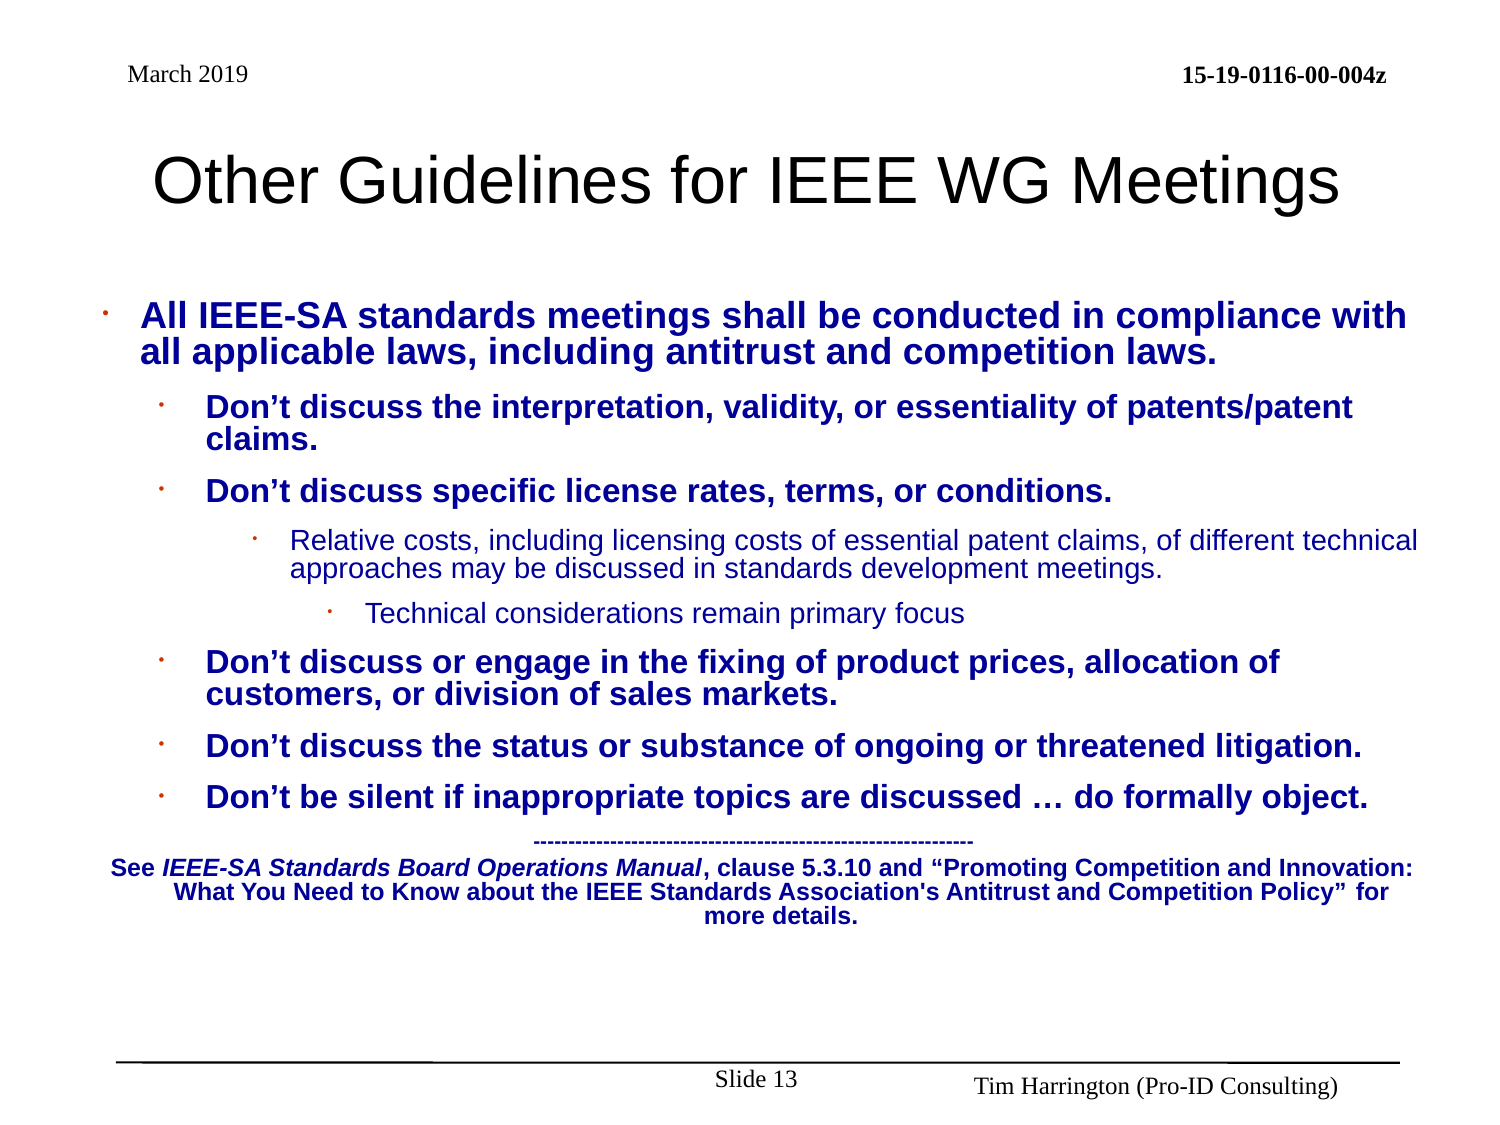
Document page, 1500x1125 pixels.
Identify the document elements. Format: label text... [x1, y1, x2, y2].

text_box Slide 13 [675, 1062, 838, 1093]
text_box [87, 37, 1438, 163]
title Other Guidelines for IEEE WG Meetings [53, 126, 1442, 227]
text_box All IEEE-SA standards meetings shall be conducted in compliance with all applicable laws, including antitrust and competition laws. Don’t discuss the interpretation, validity, or essentiality of patents/patent claims. Don’t discuss specific license rates, terms, or conditions. Relative costs, including licensing costs of essential patent claims, of different technical approaches may be discussed in standards development meetings. Technical considerations remain primary focus Don’t discuss or engage in the fixing of product prices, allocation of customers, or division of sales markets. Don’t discuss the status or substance of ongoing or threatened litigation. Don’t be silent if inappropriate topics are discussed … do formally object. --------------------------------------------------------------- See IEEE-SA Standards Board Operations Manual, clause 5.3.10 and “Promoting Competition and Innovation: What You Need to Know about the IEEE Standards Association's Antitrust and Competition Policy” for more details. [87, 267, 1438, 1010]
